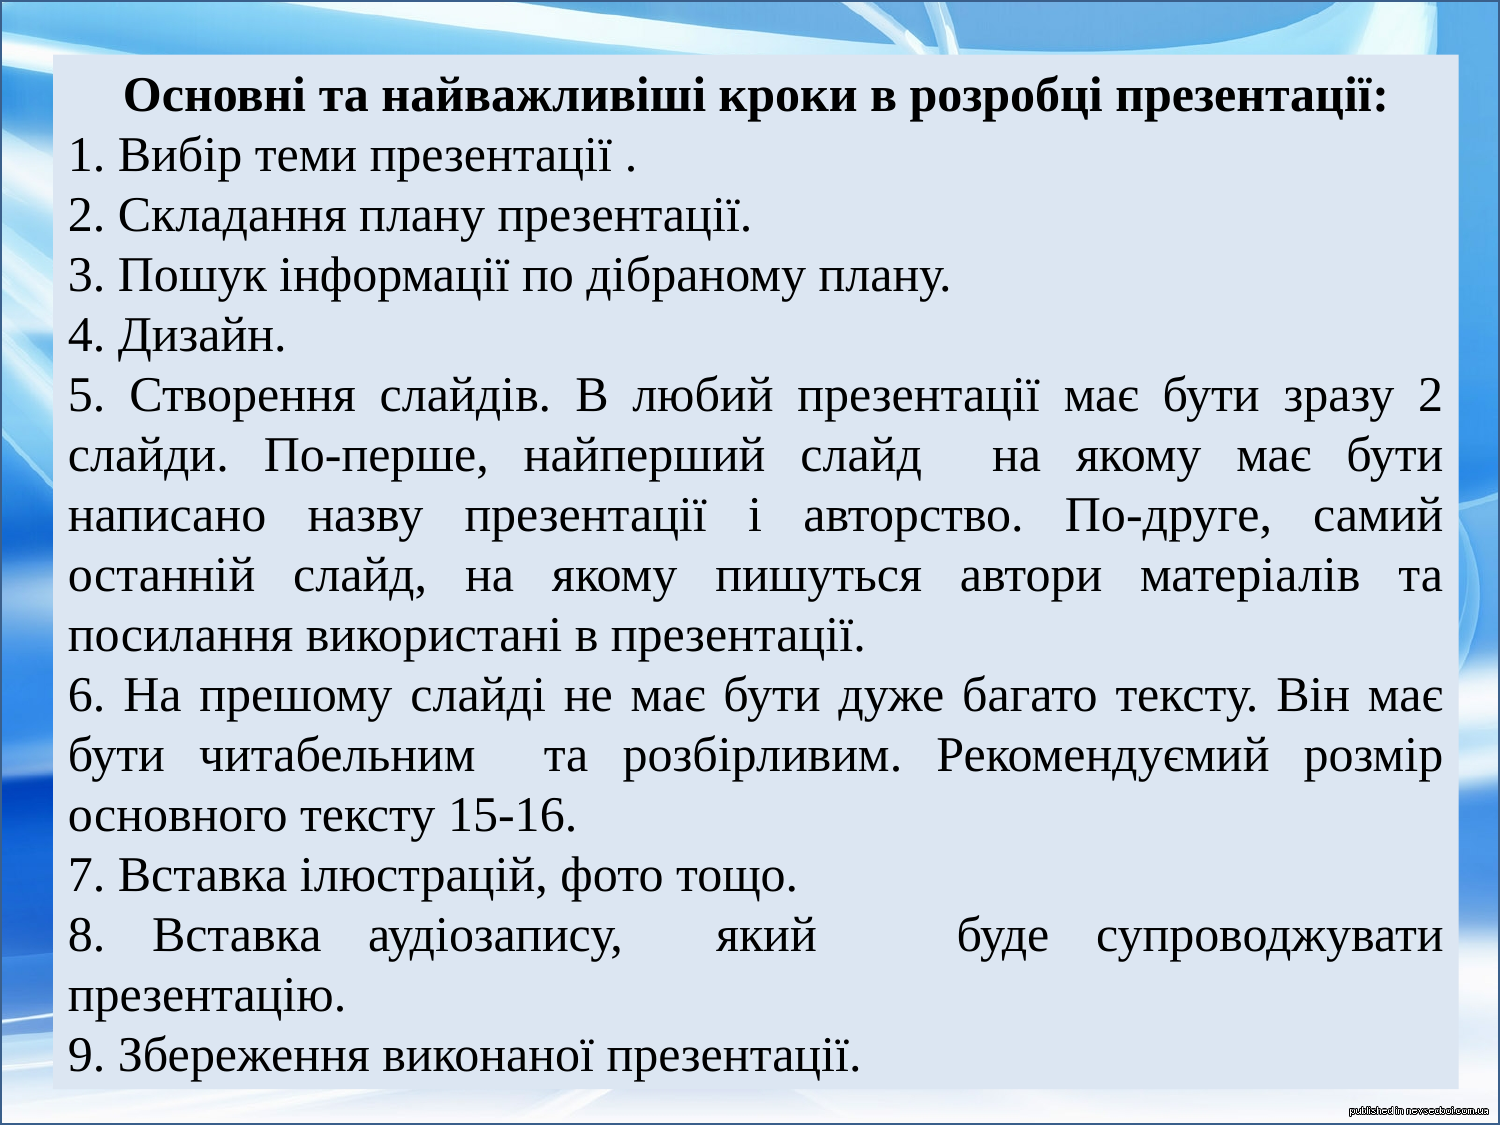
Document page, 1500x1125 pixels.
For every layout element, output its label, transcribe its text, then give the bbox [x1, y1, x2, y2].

text_box Основні та найважливіші кроки в розробці презентації: 1. Вибір теми презентації . 2. Складання плану презентації. 3. Пошук інформації по дібраному плану. 4. Дизайн. 5. Створення слайдів. В любий презентації має бути зразу 2 слайди. По-перше, найперший слайд на якому має бути написано назву презентації і авторство. По-друге, самий останній слайд, на якому пишуться автори матеріалів та посилання використані в презентації. 6. На прешому слайді не має бути дуже багато тексту. Він має бути читабельним та розбірливим. Рекомендуємий розмір основного тексту 15-16. 7. Вставка ілюстрацій, фото тощо. 8. Вставка аудіозапису, який буде супроводжувати презентацію. 9. Збереження виконаної презентації. [53, 54, 1459, 1090]
text_box [0, 0, 1500, 1125]
